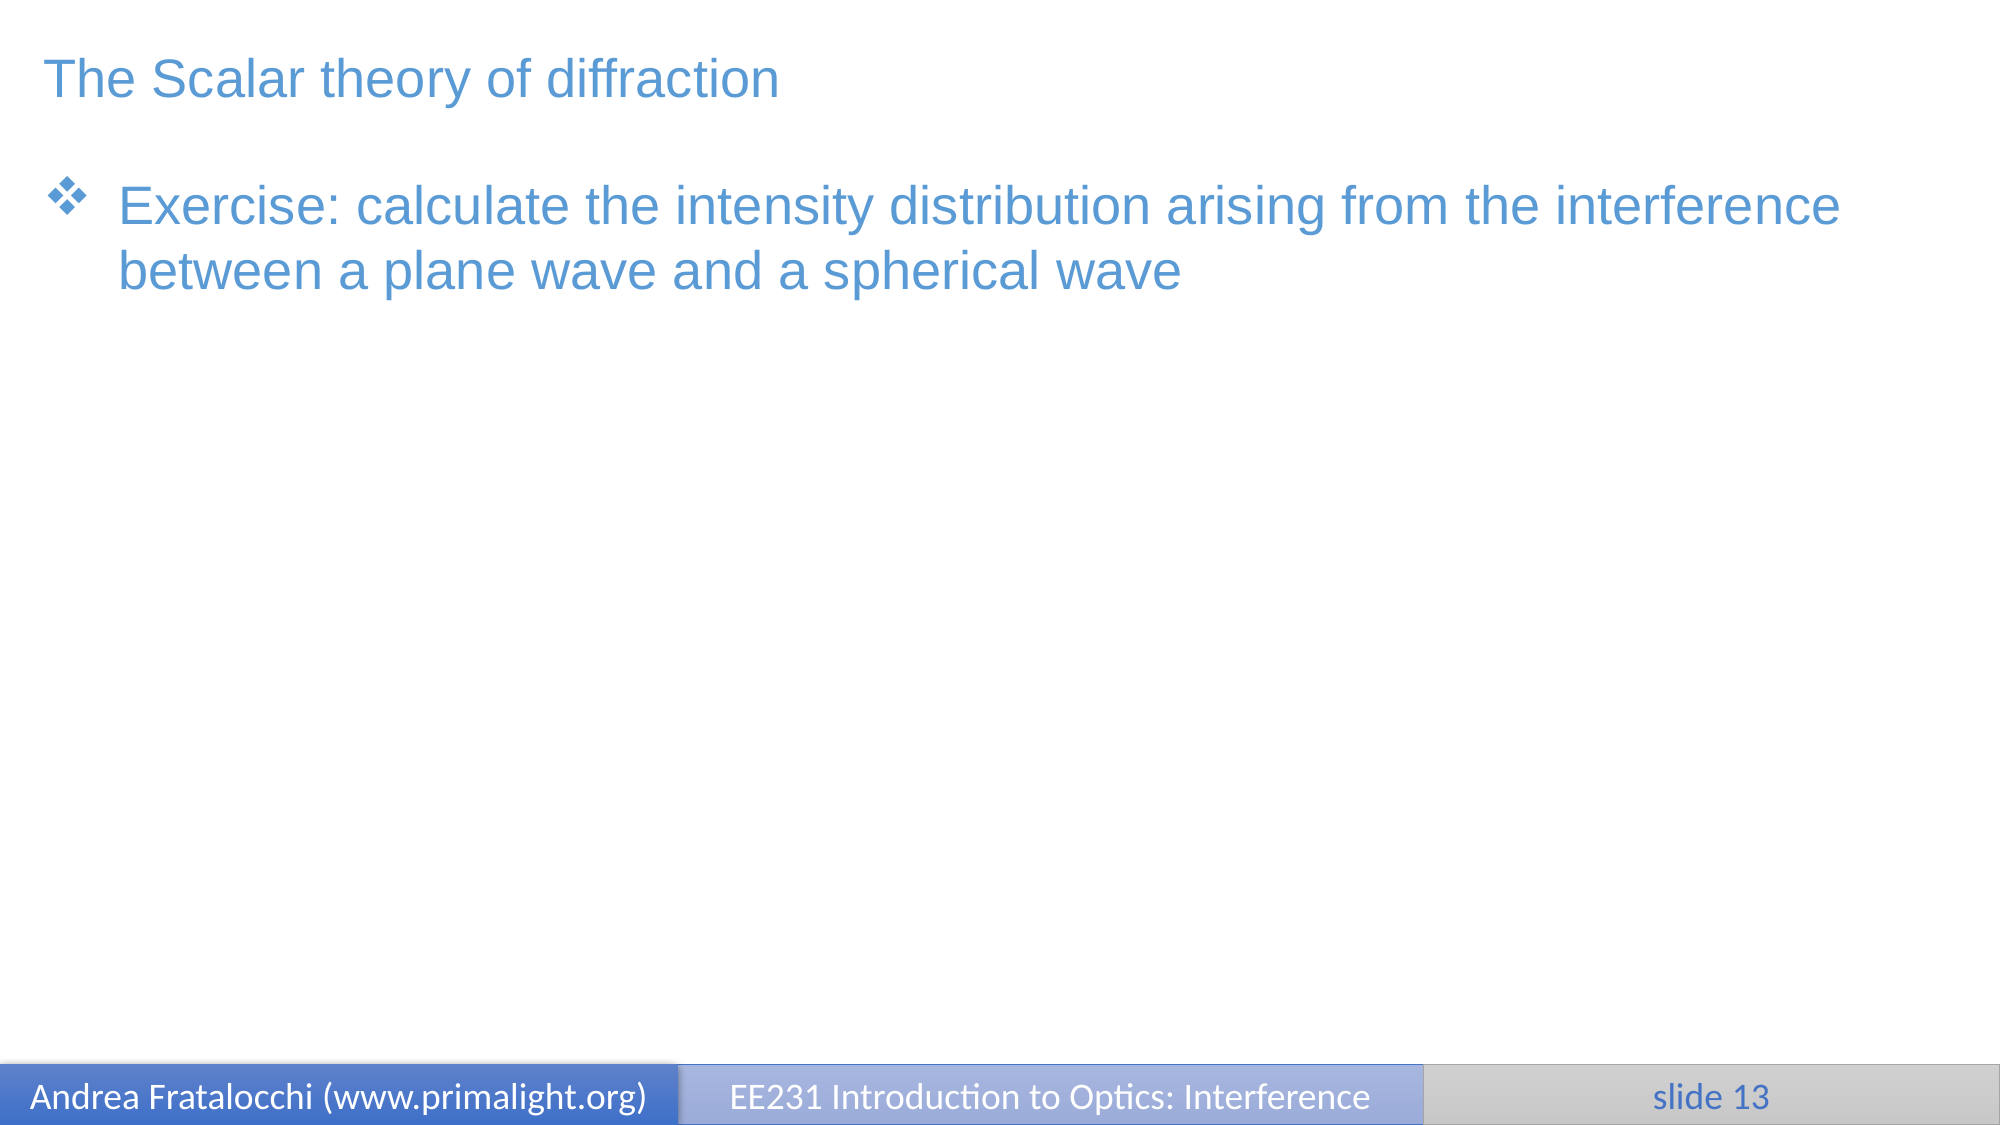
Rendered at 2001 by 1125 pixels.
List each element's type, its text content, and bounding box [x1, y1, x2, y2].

text_box Exercise: calculate the intensity distribution arising from the interference between a plane wave and a spherical wave [28, 163, 1919, 308]
text_box The Scalar theory of diffraction [28, 35, 1553, 116]
